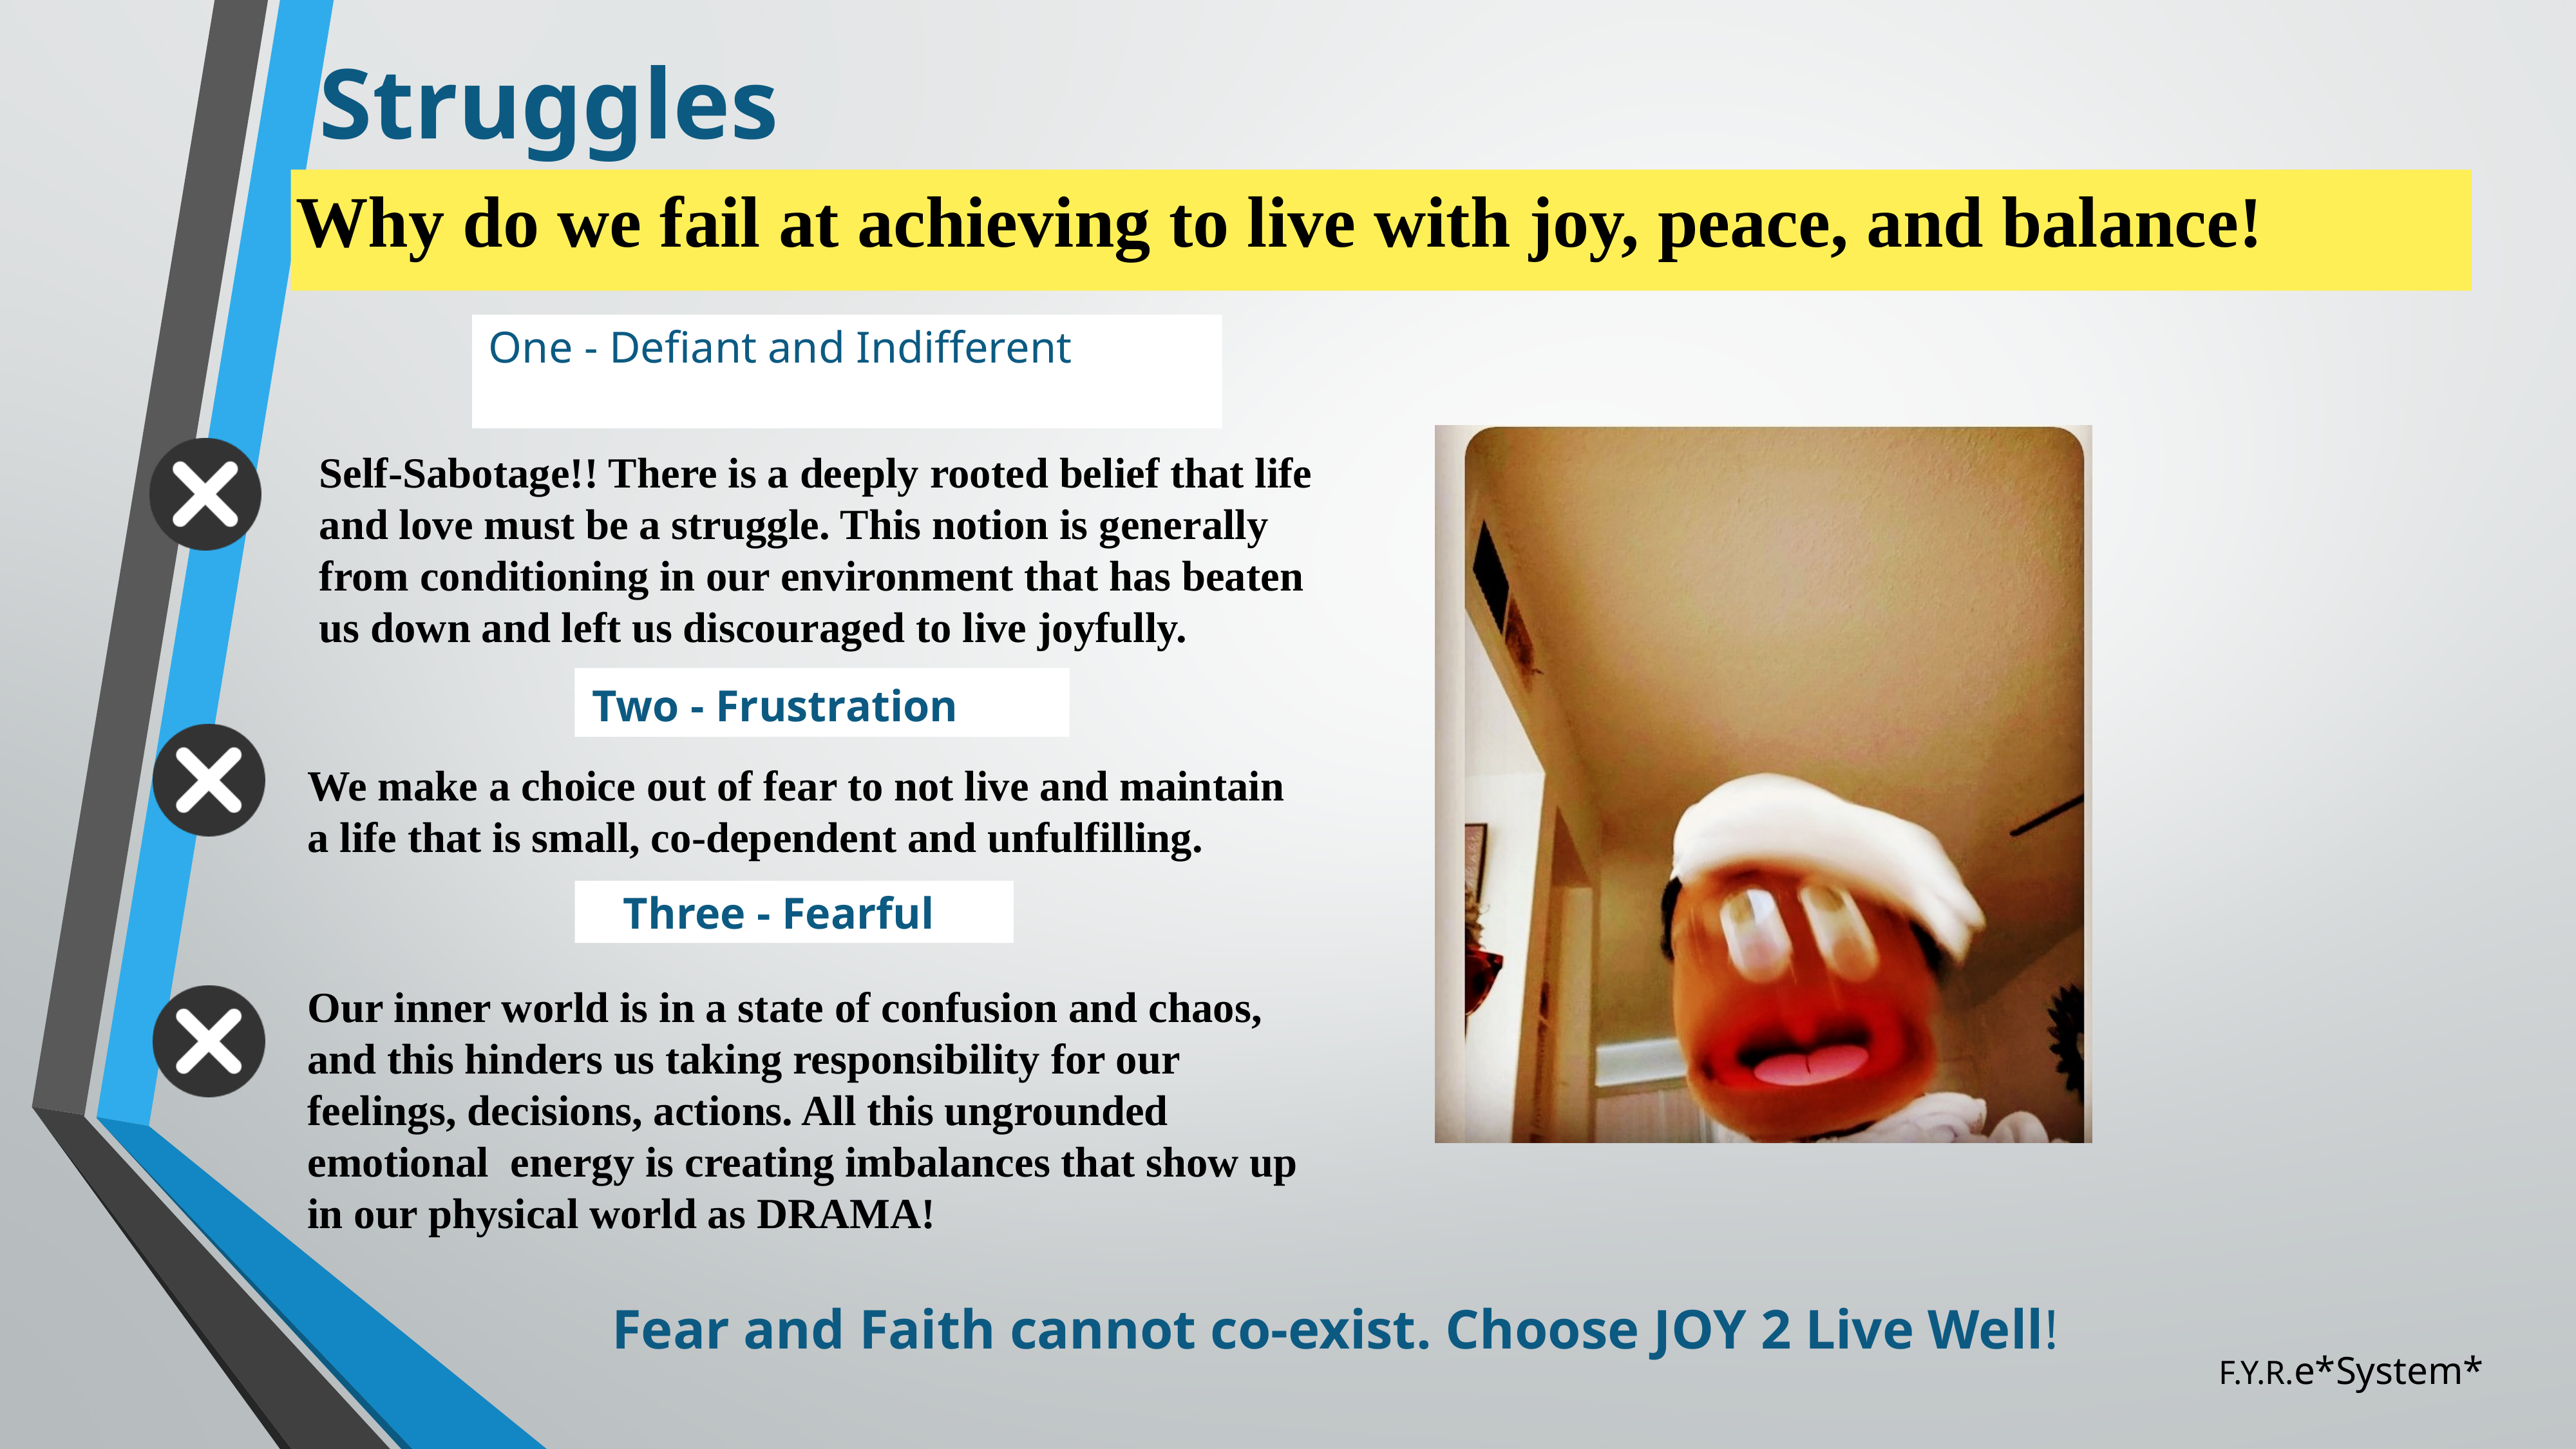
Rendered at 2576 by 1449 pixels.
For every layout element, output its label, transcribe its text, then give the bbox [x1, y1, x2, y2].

text_box Fear and Faith cannot co-exist. Choose JOY 2 Live Well! [602, 1290, 2215, 1365]
text_box We make a choice out of fear to not live and maintain a life that is small, co-dependent and unfulfilling. [302, 752, 1319, 867]
title Struggles [314, 59, 2449, 169]
picture [153, 724, 265, 837]
text_box Self-Sabotage!! There is a deeply rooted belief that life and love must be a struggle. This notion is generally from conditioning in our environment that has beaten us down and left us discouraged to live joyfully. [314, 439, 1331, 656]
text_box F.Y.R.e*System* [2214, 1341, 2530, 1401]
text_box Our inner world is in a state of confusion and chaos, and this hinders us taking responsibility for our feelings, decisions, actions. All this ungrounded emotional energy is creating imbalances that show up in our physical world as DRAMA! [302, 974, 1319, 1242]
picture [153, 985, 265, 1098]
picture [1435, 425, 2093, 1143]
text_box Two - Frustration [574, 668, 1070, 737]
text_box Three - Fearful [574, 880, 1014, 943]
text_box One - Defiant and Indifferent [472, 314, 1222, 429]
list Why do we fail at achieving to live with joy, peace, and balance! [290, 169, 2472, 291]
picture [149, 438, 262, 551]
